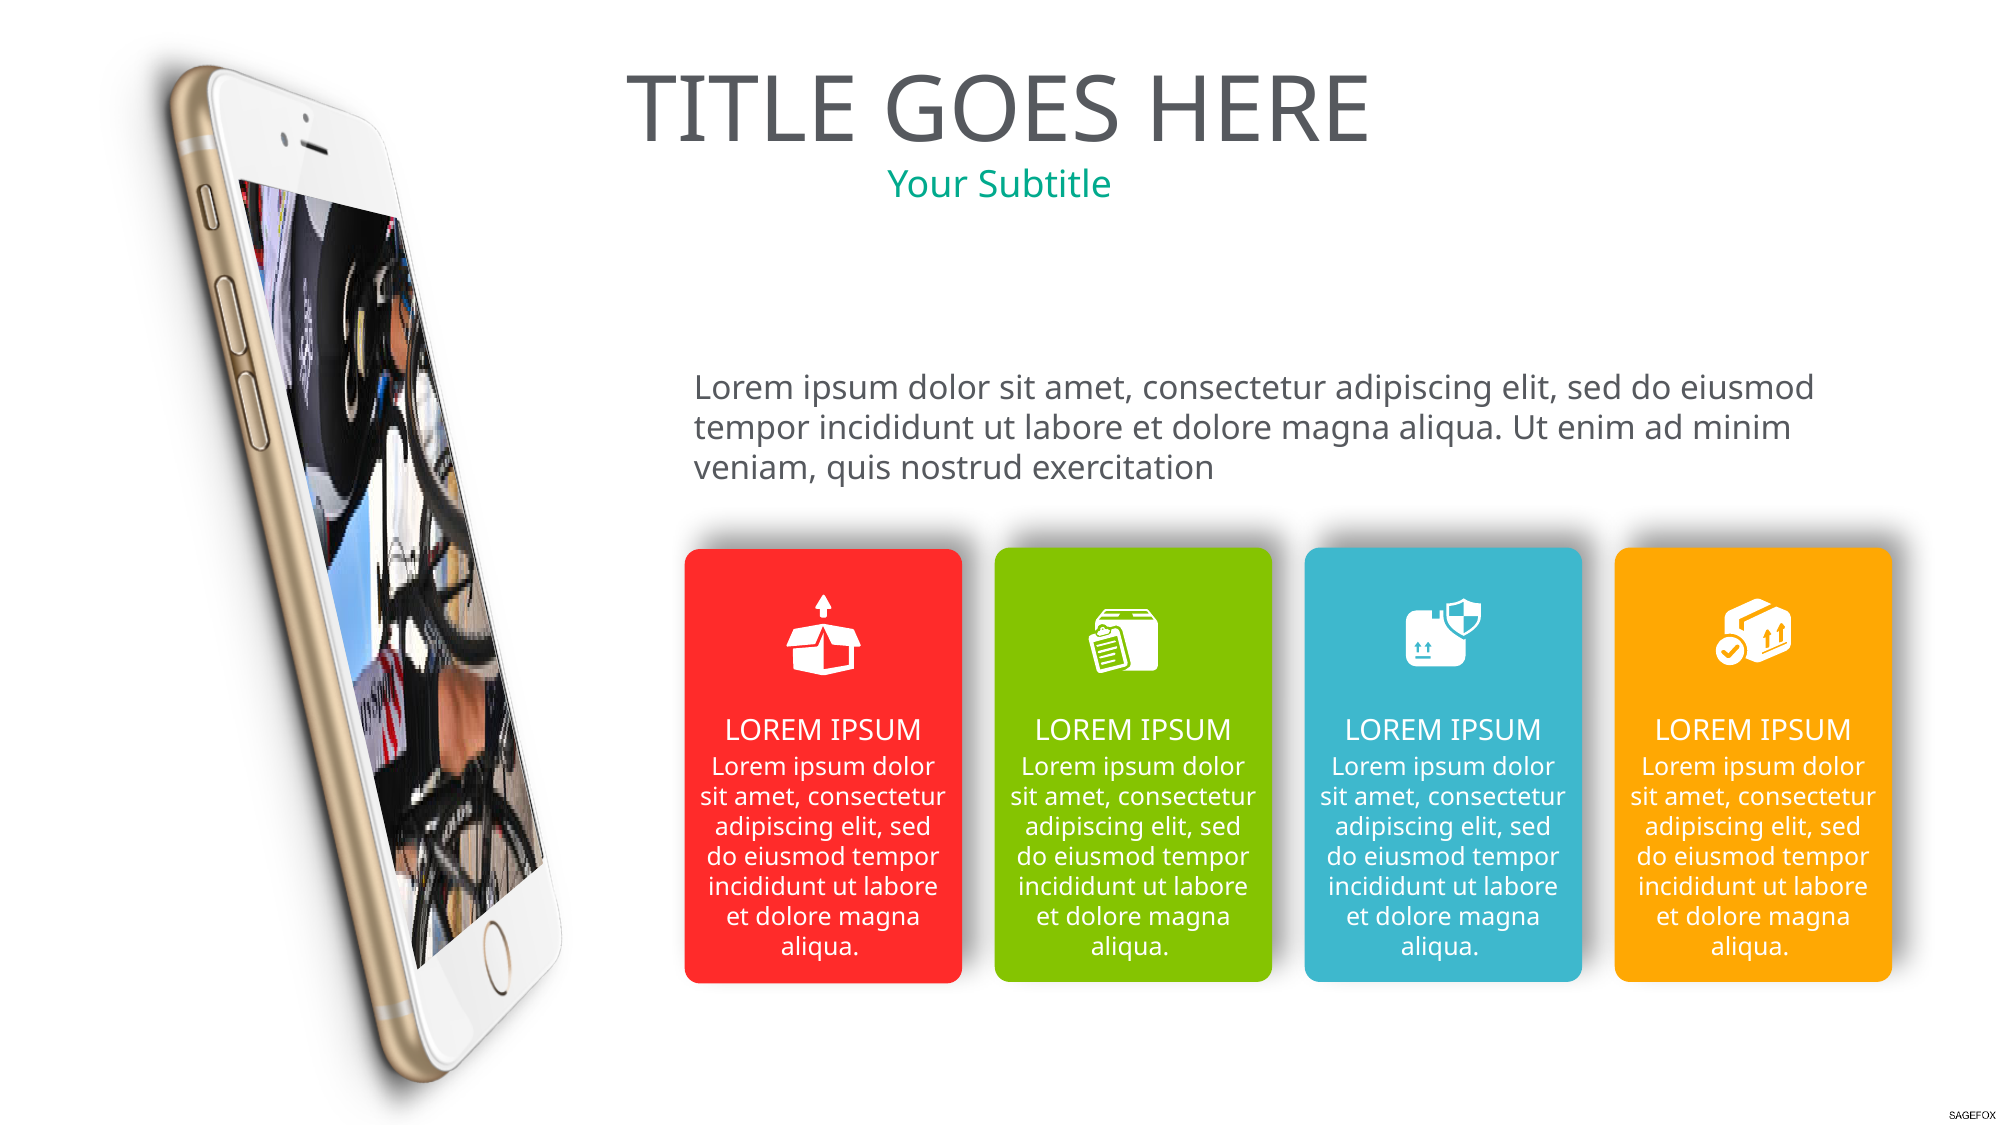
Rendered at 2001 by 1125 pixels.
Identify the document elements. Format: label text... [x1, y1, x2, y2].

text_box [1613, 546, 1894, 984]
text_box [1303, 546, 1584, 984]
picture [1924, 1102, 2000, 1123]
text_box LOREM IPSUM Lorem ipsum dolor sit amet, consectetur adipiscing elit, sed do eiusmod tempor incididunt ut labore et dolore magna aliqua. [1304, 703, 1583, 968]
text_box LOREM IPSUM Lorem ipsum dolor sit amet, consectetur adipiscing elit, sed do eiusmod tempor incididunt ut labore et dolore magna aliqua. [1614, 703, 1893, 968]
text_box [1715, 636, 1745, 666]
text_box [1724, 598, 1791, 663]
text_box [687, 787, 964, 985]
text_box [237, 178, 426, 340]
text_box TITLE GOES HERE Your Subtitle [548, 42, 1452, 212]
picture [0, 0, 1115, 1125]
text_box [1446, 598, 1481, 636]
text_box [375, 787, 545, 972]
text_box [993, 546, 1274, 984]
text_box LOREM IPSUM Lorem ipsum dolor sit amet, consectetur adipiscing elit, sed do eiusmod tempor incididunt ut labore et dolore magna aliqua. [684, 787, 963, 968]
text_box LOREM IPSUM Lorem ipsum dolor sit amet, consectetur adipiscing elit, sed do eiusmod tempor incididunt ut labore et dolore magna aliqua. [994, 703, 1273, 968]
text_box [1115, 609, 1158, 671]
text_box [1405, 610, 1466, 667]
text_box Lorem ipsum dolor sit amet, consectetur adipiscing elit, sed do eiusmod tempor incididunt ut labore et dolore magna aliqua. Ut enim ad minim veniam, quis nostrud exercitation [1115, 359, 1892, 494]
